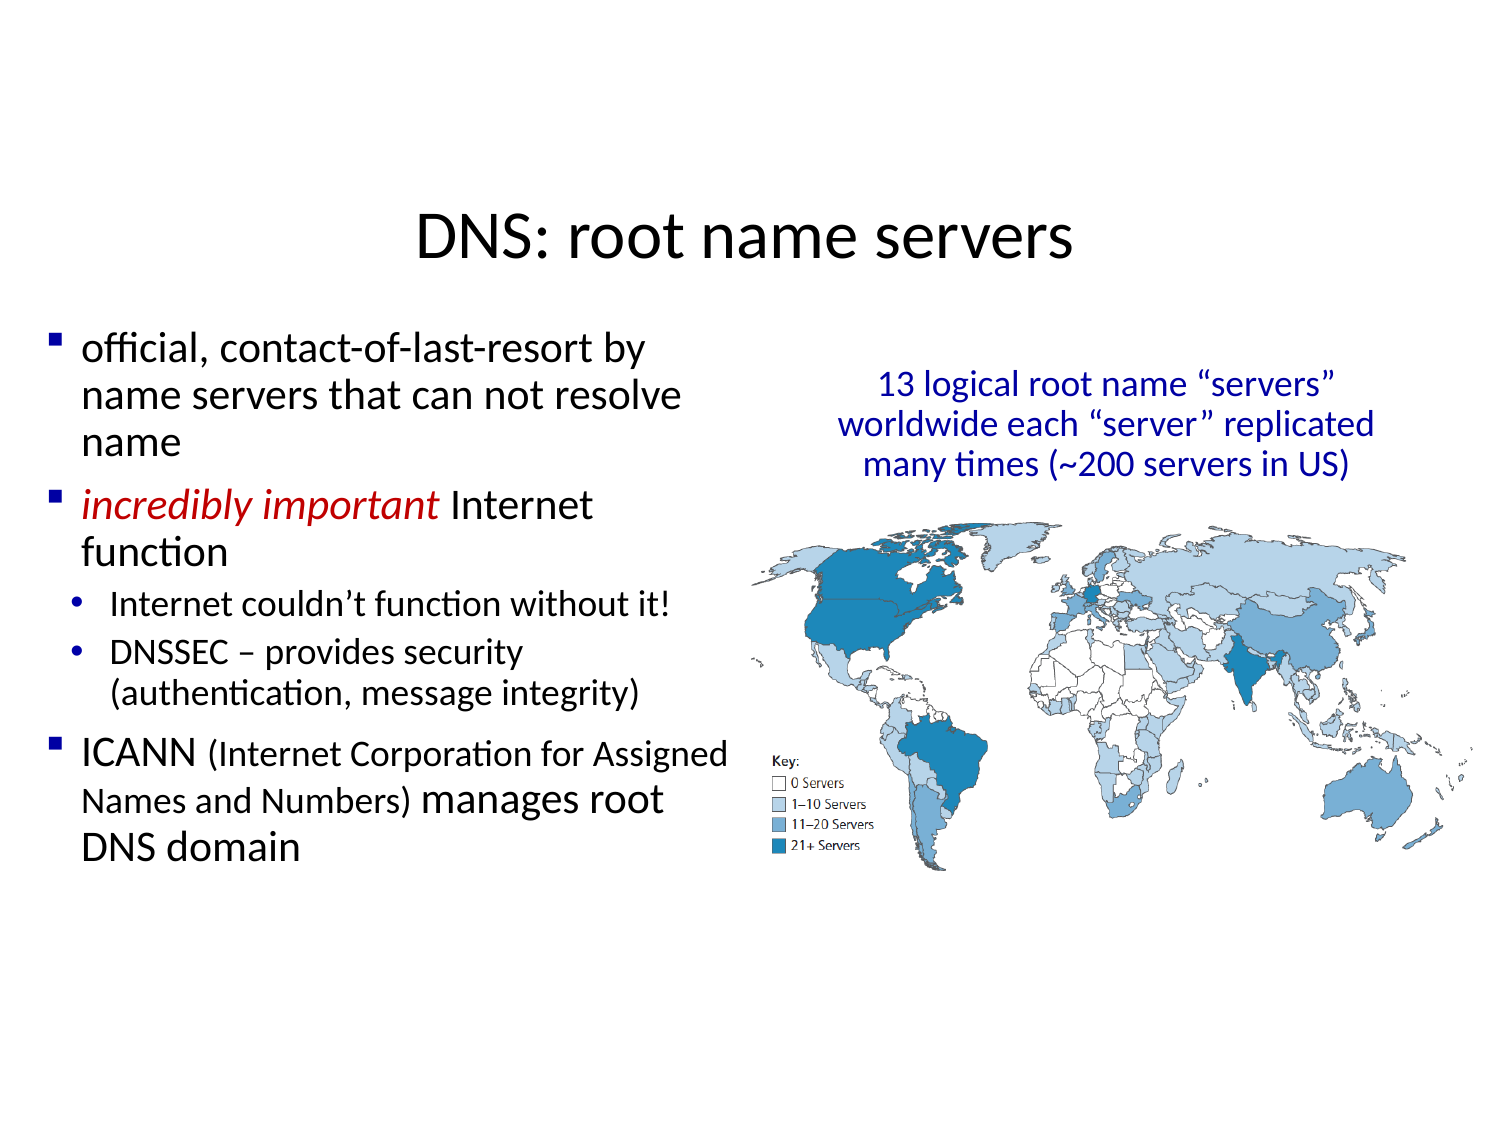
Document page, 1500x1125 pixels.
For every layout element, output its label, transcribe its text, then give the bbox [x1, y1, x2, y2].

title DNS: root name servers [98, 176, 1392, 287]
picture [729, 491, 1500, 886]
text_box 13 logical root name “servers” worldwide each “server” replicated many times (~200 servers in US) [790, 356, 1423, 490]
text_box official, contact-of-last-resort by name servers that can not resolve name incredibly important Internet function Internet couldn’t function without it! DNSSEC – provides security (authentication, message integrity) ICANN (Internet Corporation for Assigned Names and Numbers) manages root DNS domain [16, 316, 750, 619]
